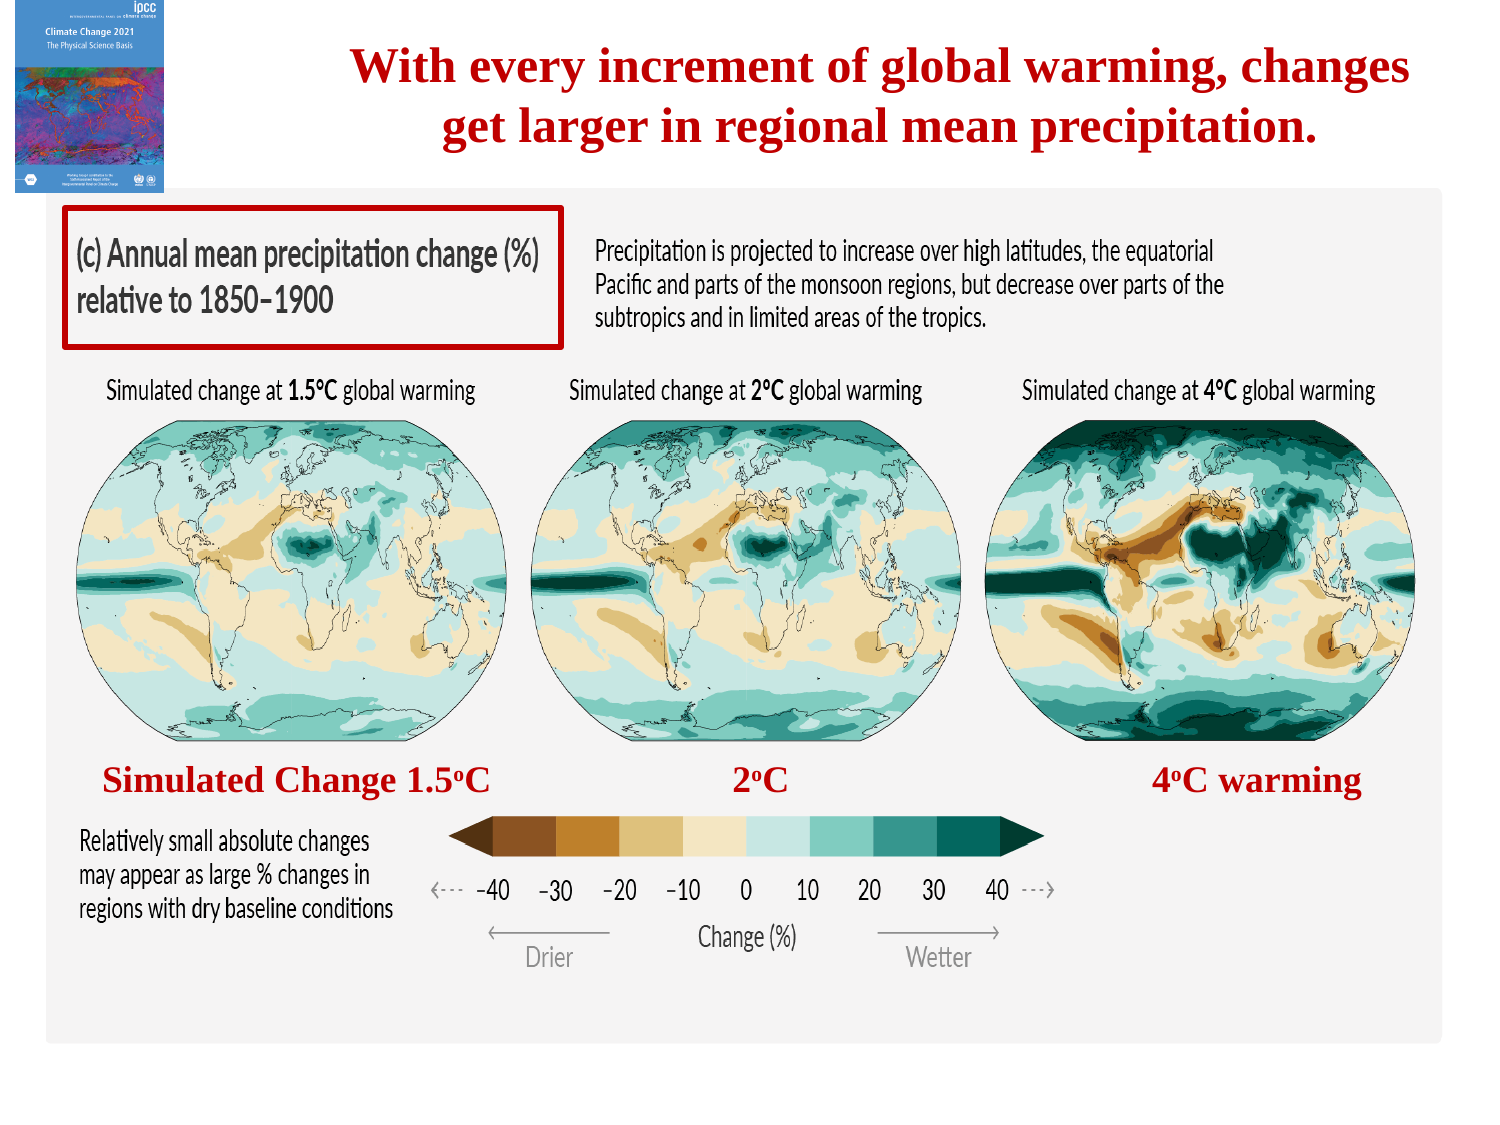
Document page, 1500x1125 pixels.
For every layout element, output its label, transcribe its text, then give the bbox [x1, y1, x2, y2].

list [45, 160, 1443, 1047]
picture [15, 0, 164, 193]
title With every increment of global warming, changes get larger in regional mean precipitation. [324, 0, 1436, 159]
